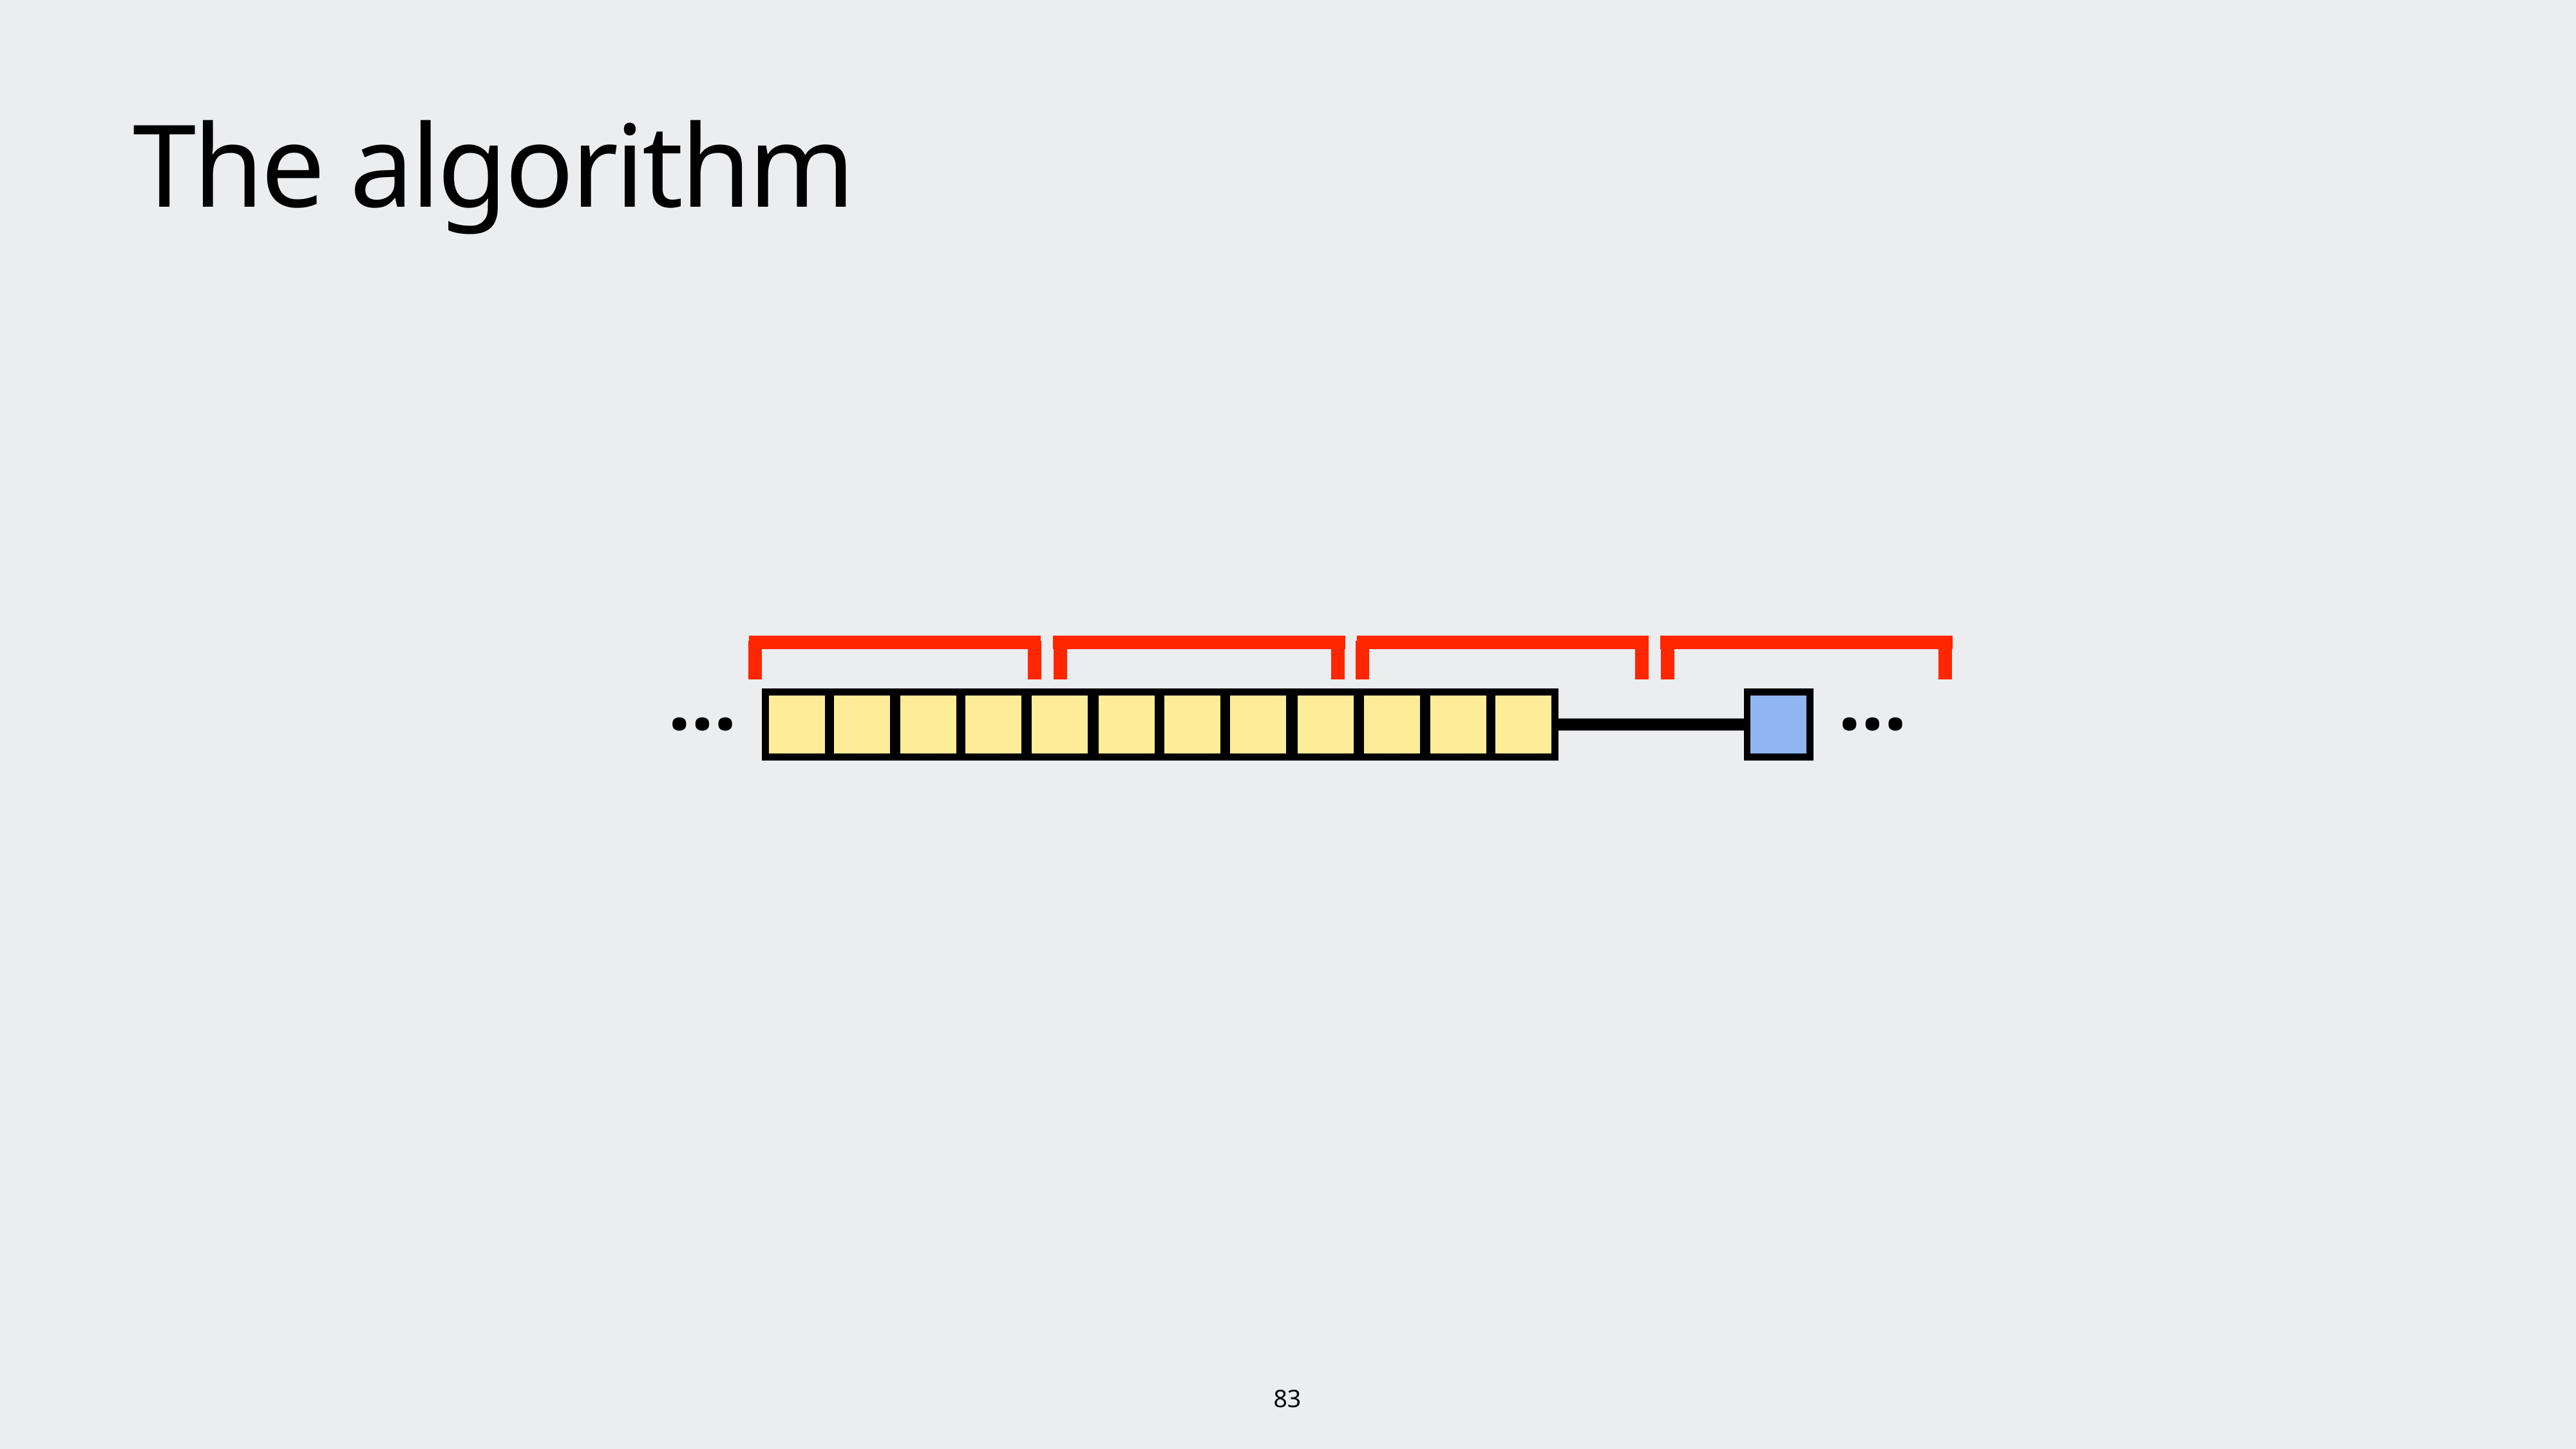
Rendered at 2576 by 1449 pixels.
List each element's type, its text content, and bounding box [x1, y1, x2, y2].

text_box [1747, 692, 1810, 757]
title The algorithm [127, 113, 2449, 266]
text_box [1161, 692, 1224, 757]
text_box [1492, 692, 1555, 757]
text_box [1095, 692, 1158, 757]
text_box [748, 640, 1953, 680]
text_box … [1833, 680, 1913, 753]
slide_number 83 [1265, 1382, 1309, 1422]
text_box … [662, 654, 743, 753]
text_box [1360, 692, 1424, 757]
text_box [962, 692, 1025, 757]
text_box [1028, 692, 1092, 757]
text_box [1226, 692, 1289, 757]
text_box [1426, 692, 1490, 757]
text_box [831, 692, 894, 757]
text_box [765, 692, 828, 757]
text_box [896, 692, 960, 757]
text_box [1294, 692, 1357, 757]
